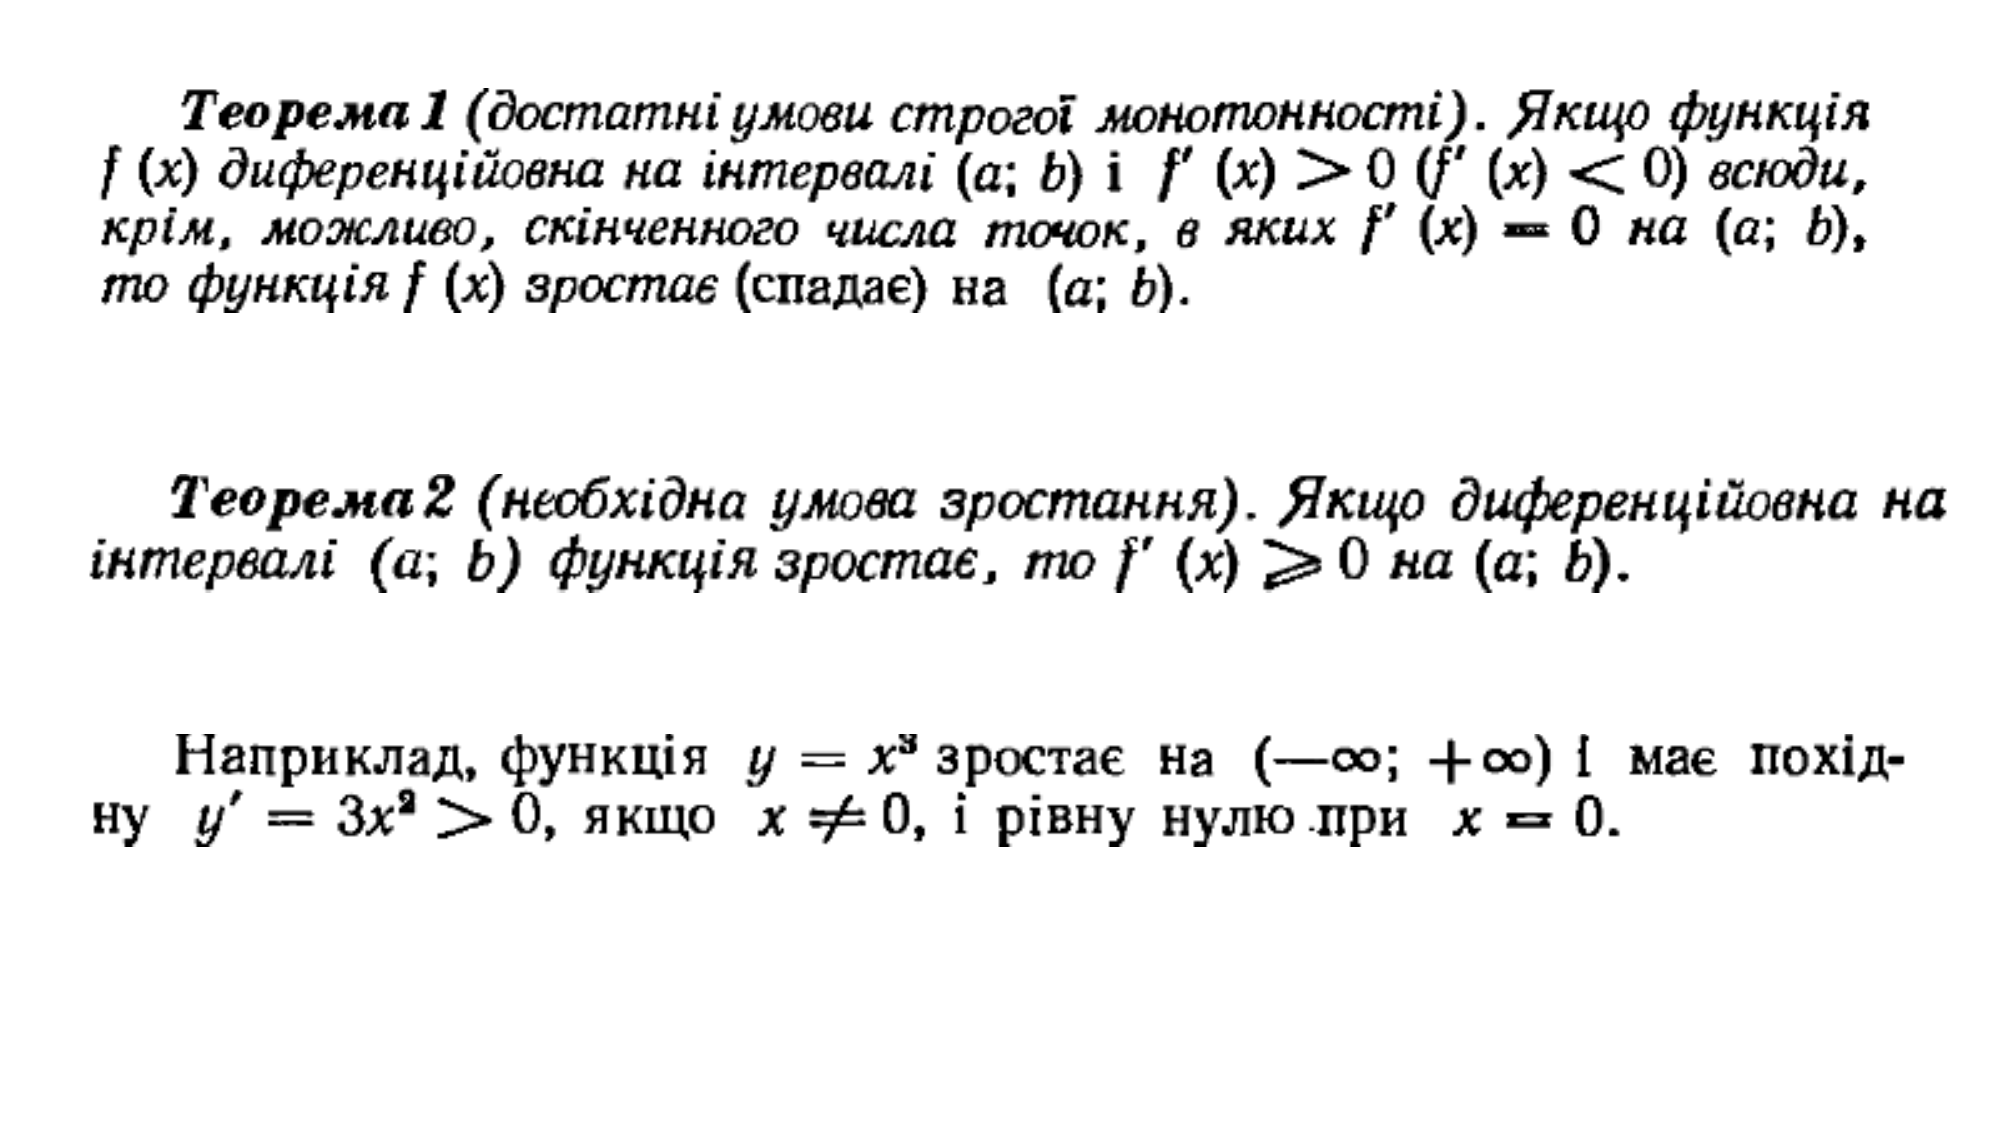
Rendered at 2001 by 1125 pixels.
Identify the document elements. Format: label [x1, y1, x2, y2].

picture [64, 734, 1915, 847]
picture [83, 474, 1960, 593]
picture [70, 88, 1882, 313]
